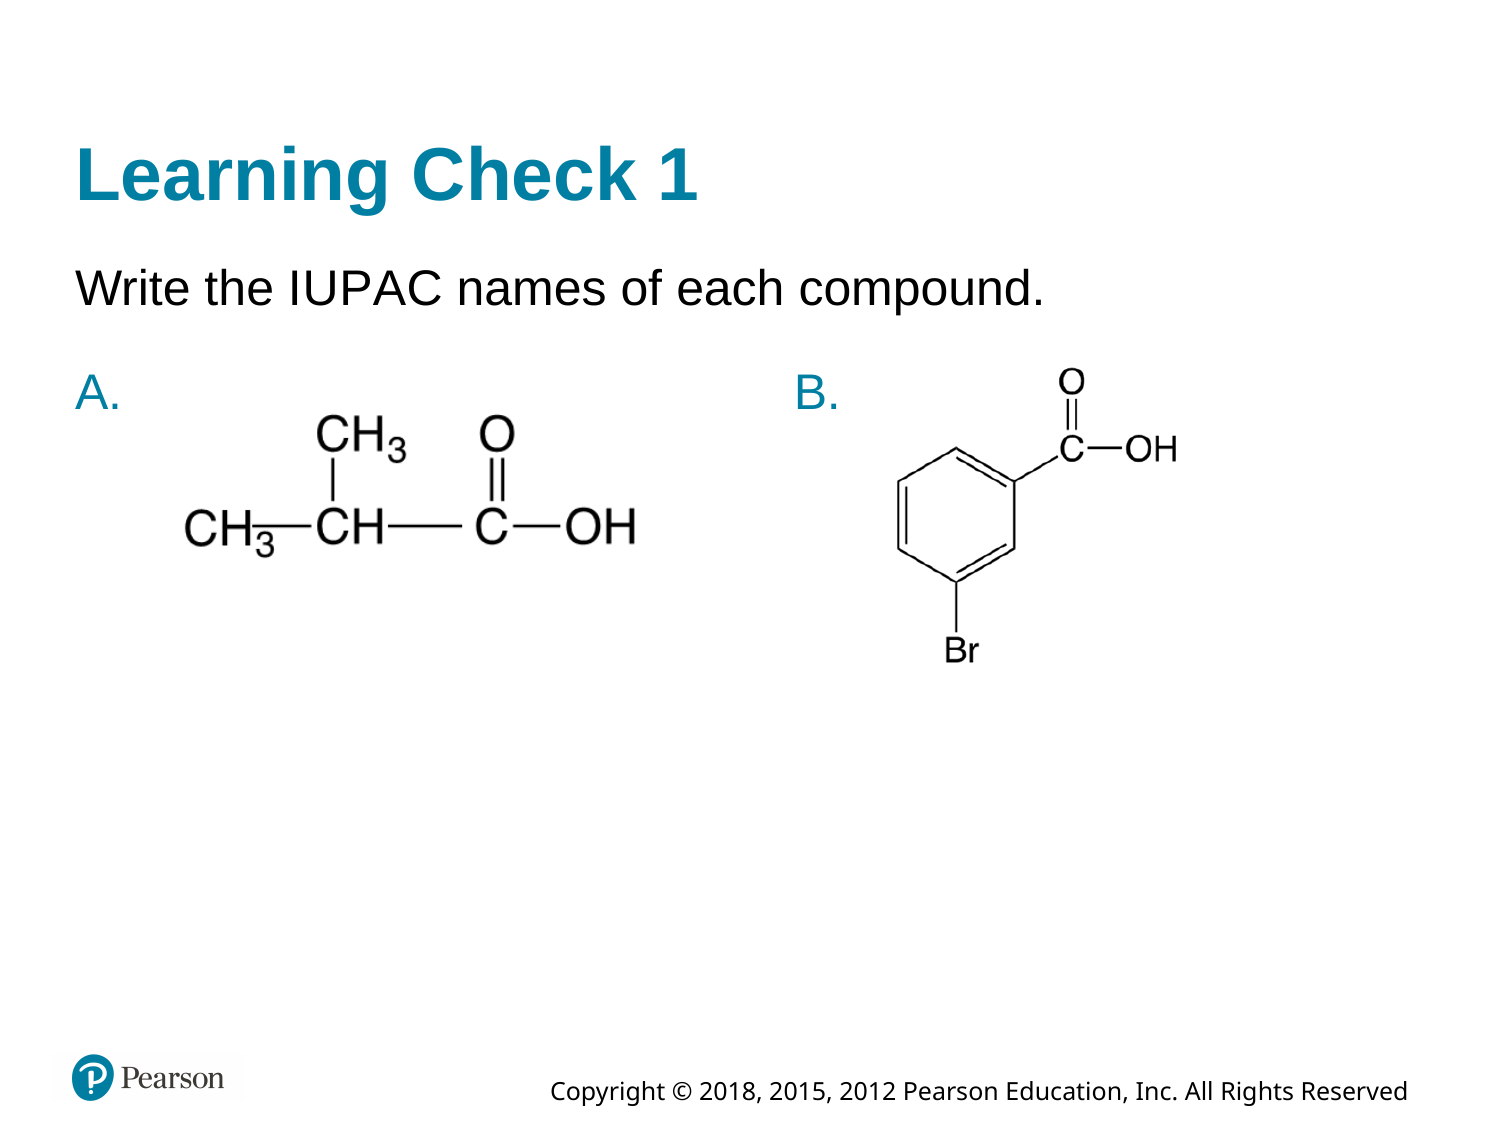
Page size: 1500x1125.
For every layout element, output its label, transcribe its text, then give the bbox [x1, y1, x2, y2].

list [177, 406, 647, 565]
title Learning Check 1 [75, 35, 1425, 216]
list A. [75, 359, 148, 430]
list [891, 361, 1184, 666]
list Write the I U P A C names of each compound. [75, 254, 1084, 324]
list B. [793, 359, 860, 429]
picture [51, 1053, 245, 1102]
